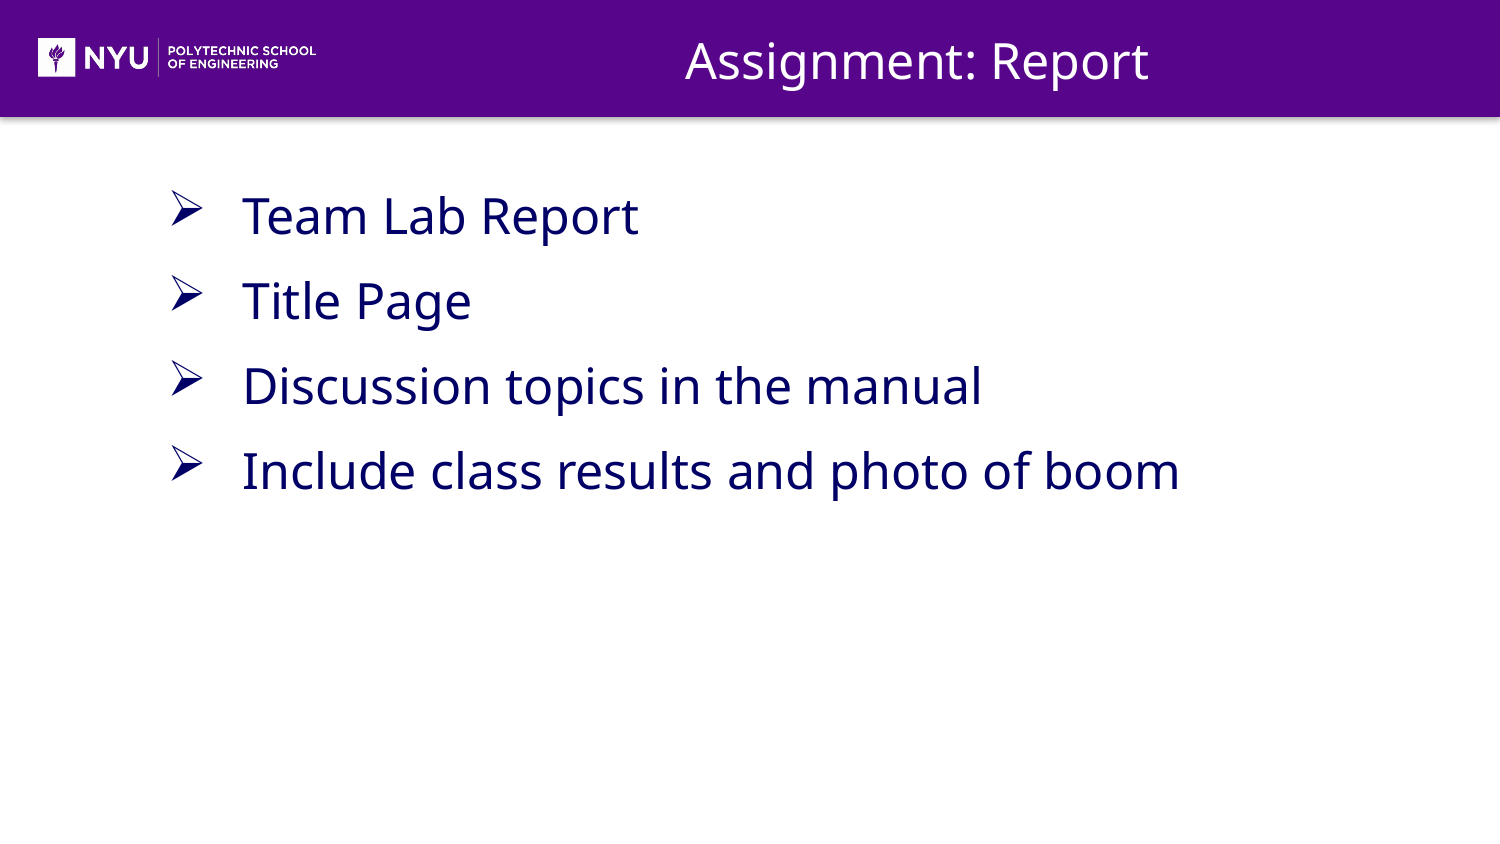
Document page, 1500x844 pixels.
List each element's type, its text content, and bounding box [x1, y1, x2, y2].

picture [38, 38, 316, 77]
text_box Team Lab Report Title Page Discussion topics in the manual Include class results and photo of boom [152, 177, 1369, 804]
list Assignment: Report [372, 37, 1463, 81]
